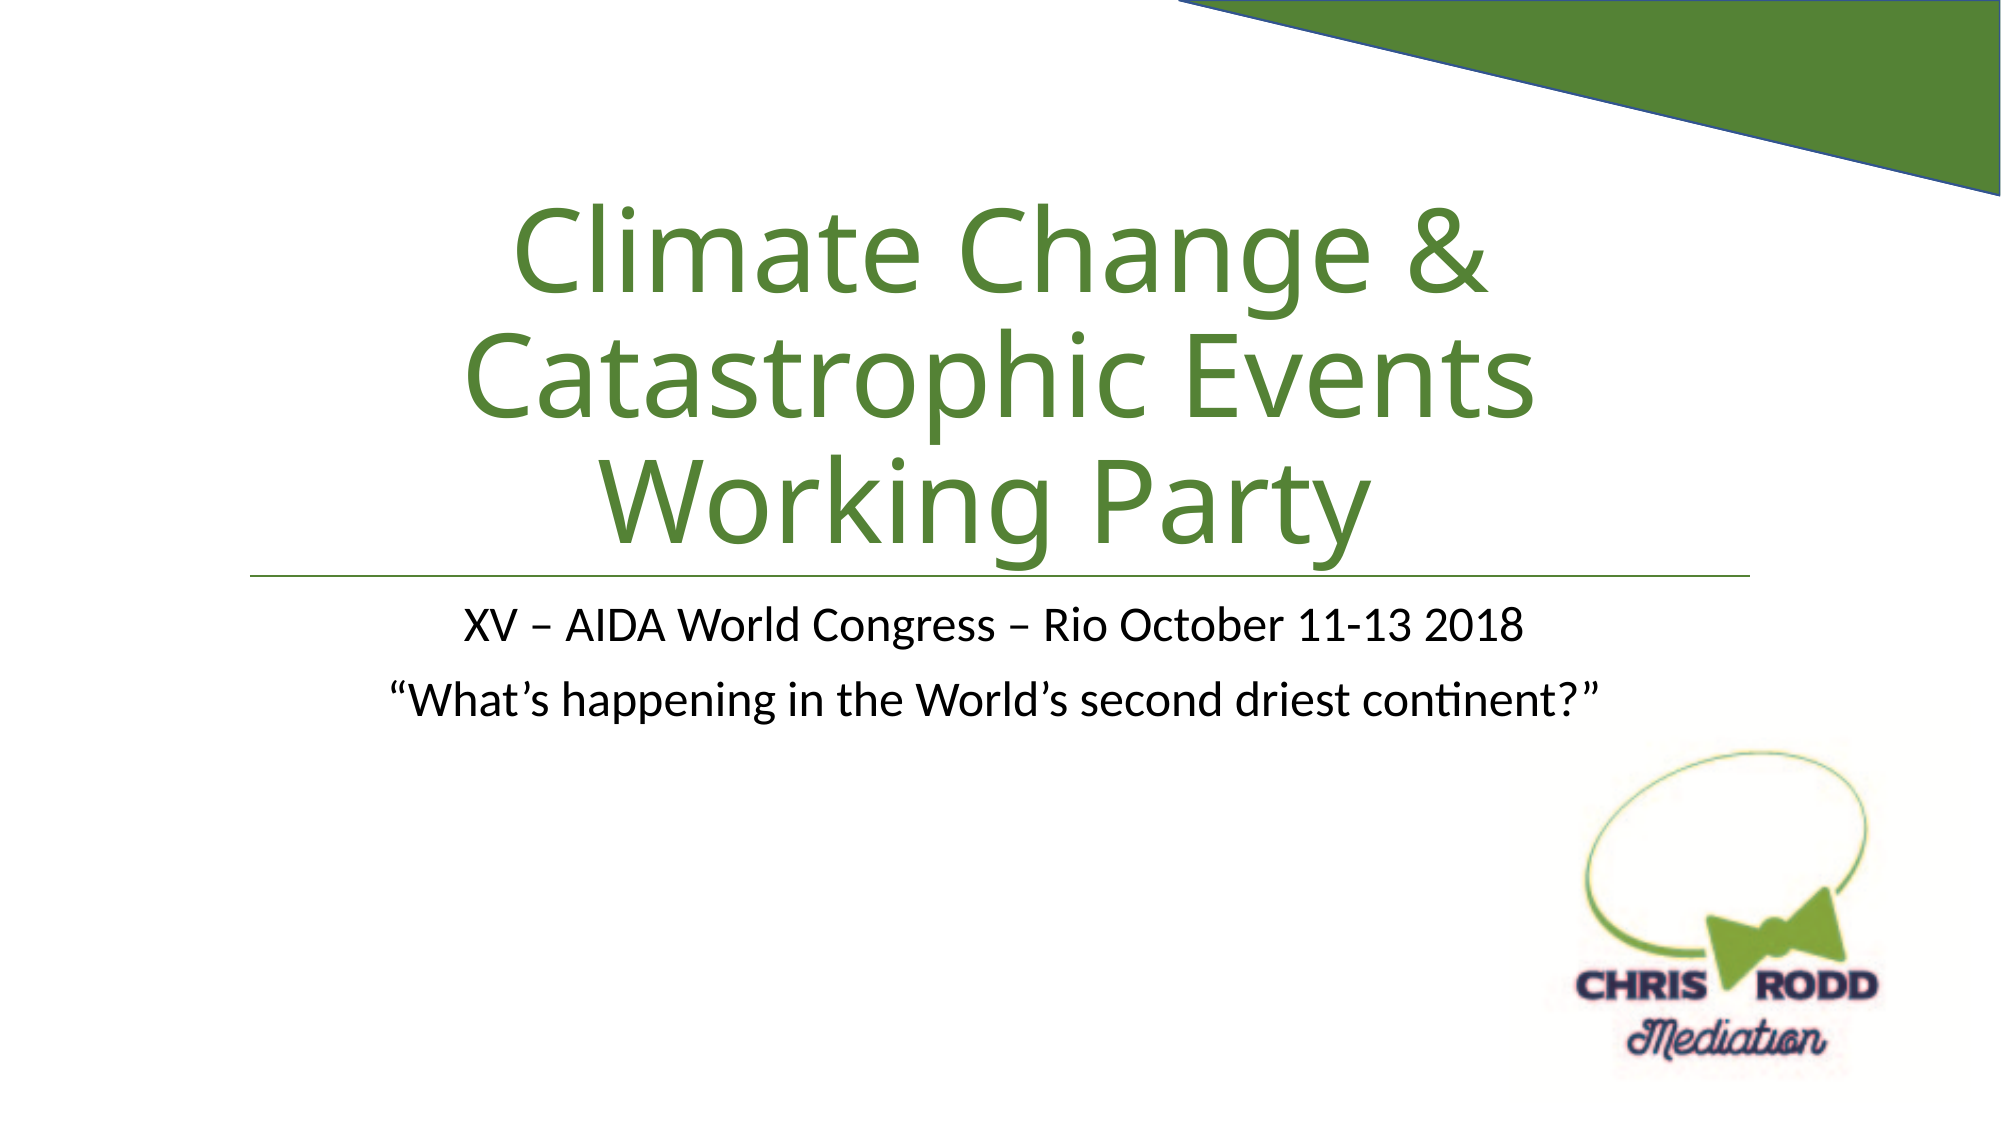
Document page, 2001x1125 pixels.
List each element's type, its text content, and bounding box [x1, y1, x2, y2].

subtitle XV – AIDA World Congress – Rio October 11-13 2018 “What’s happening in the World’s second driest continent?” [249, 590, 1750, 863]
title Climate Change & Catastrophic Events Working Party [249, 184, 1750, 576]
picture [1509, 700, 1971, 1103]
